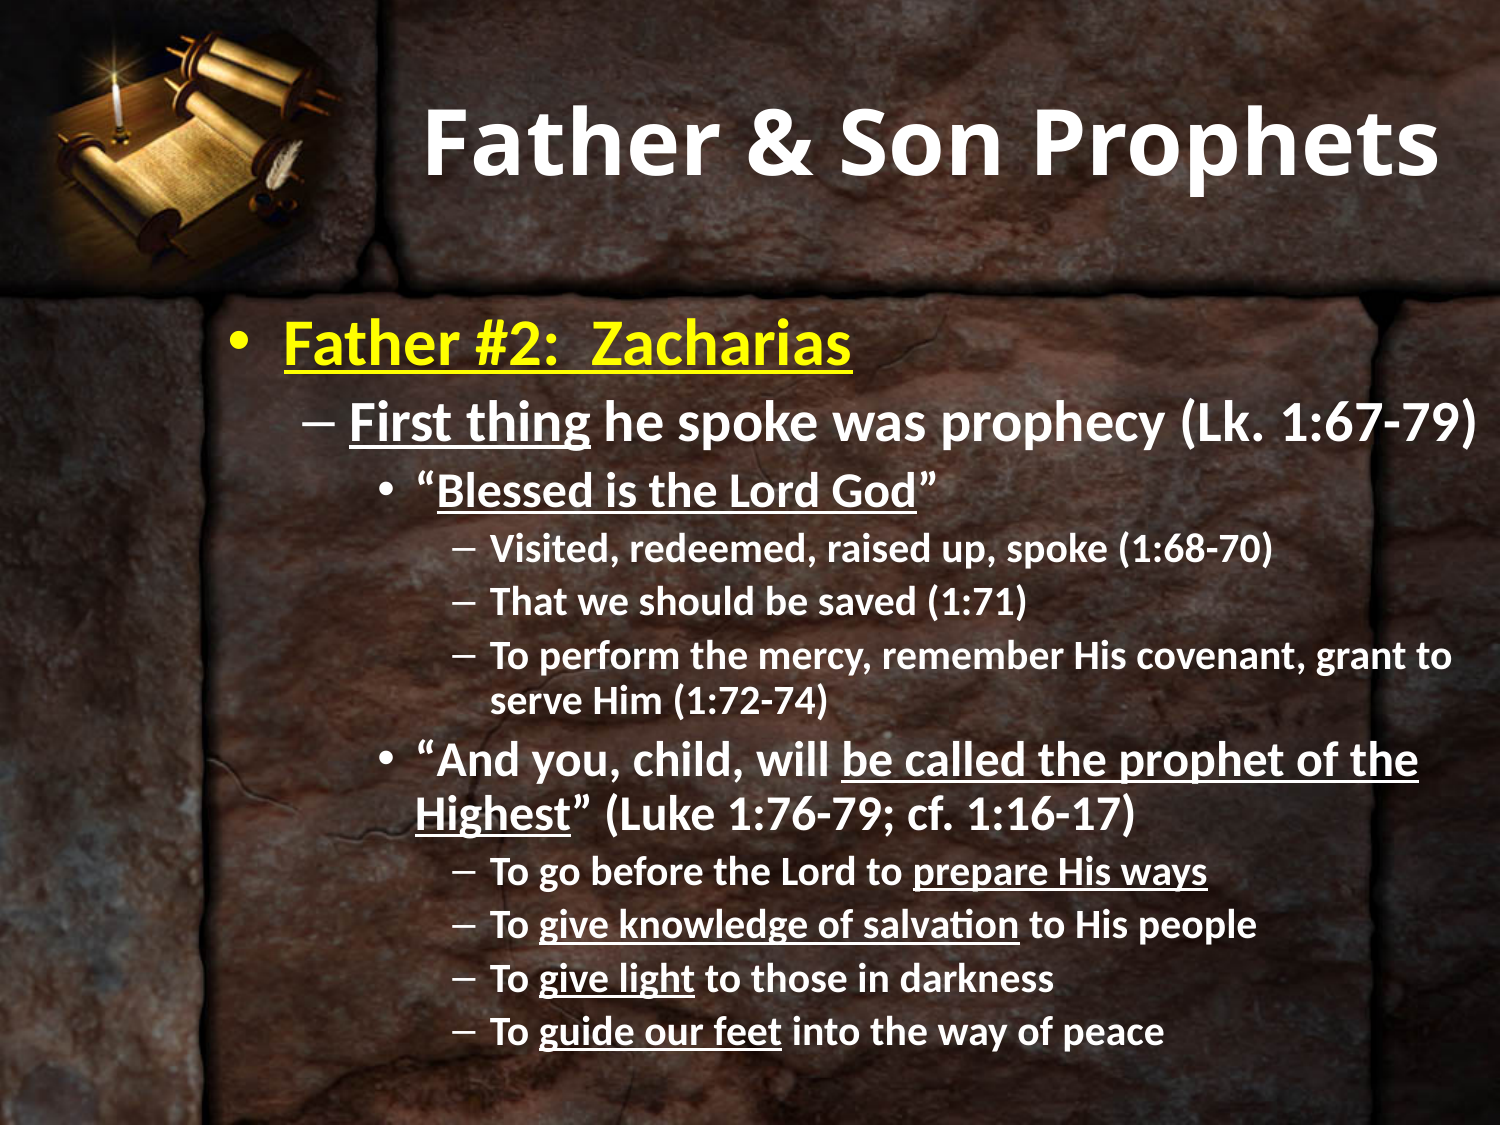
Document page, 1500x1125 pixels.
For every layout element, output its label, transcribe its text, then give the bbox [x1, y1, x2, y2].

picture [0, 0, 1500, 1125]
list Father #2: Zacharias First thing he spoke was prophecy (Lk. 1:67-79) “Blessed is the Lord God” Visited, redeemed, raised up, spoke (1:68-70) That we should be saved (1:71) To perform the mercy, remember His covenant, grant to serve Him (1:72-74) “And you, child, will be called the prophet of the Highest” (Luke 1:76-79; cf. 1:16-17) To go before the Lord to prepare His ways To give knowledge of salvation to His people To give light to those in darkness To guide our feet into the way of peace [212, 299, 1500, 1125]
title Father & Son Prophets [375, 45, 1488, 233]
